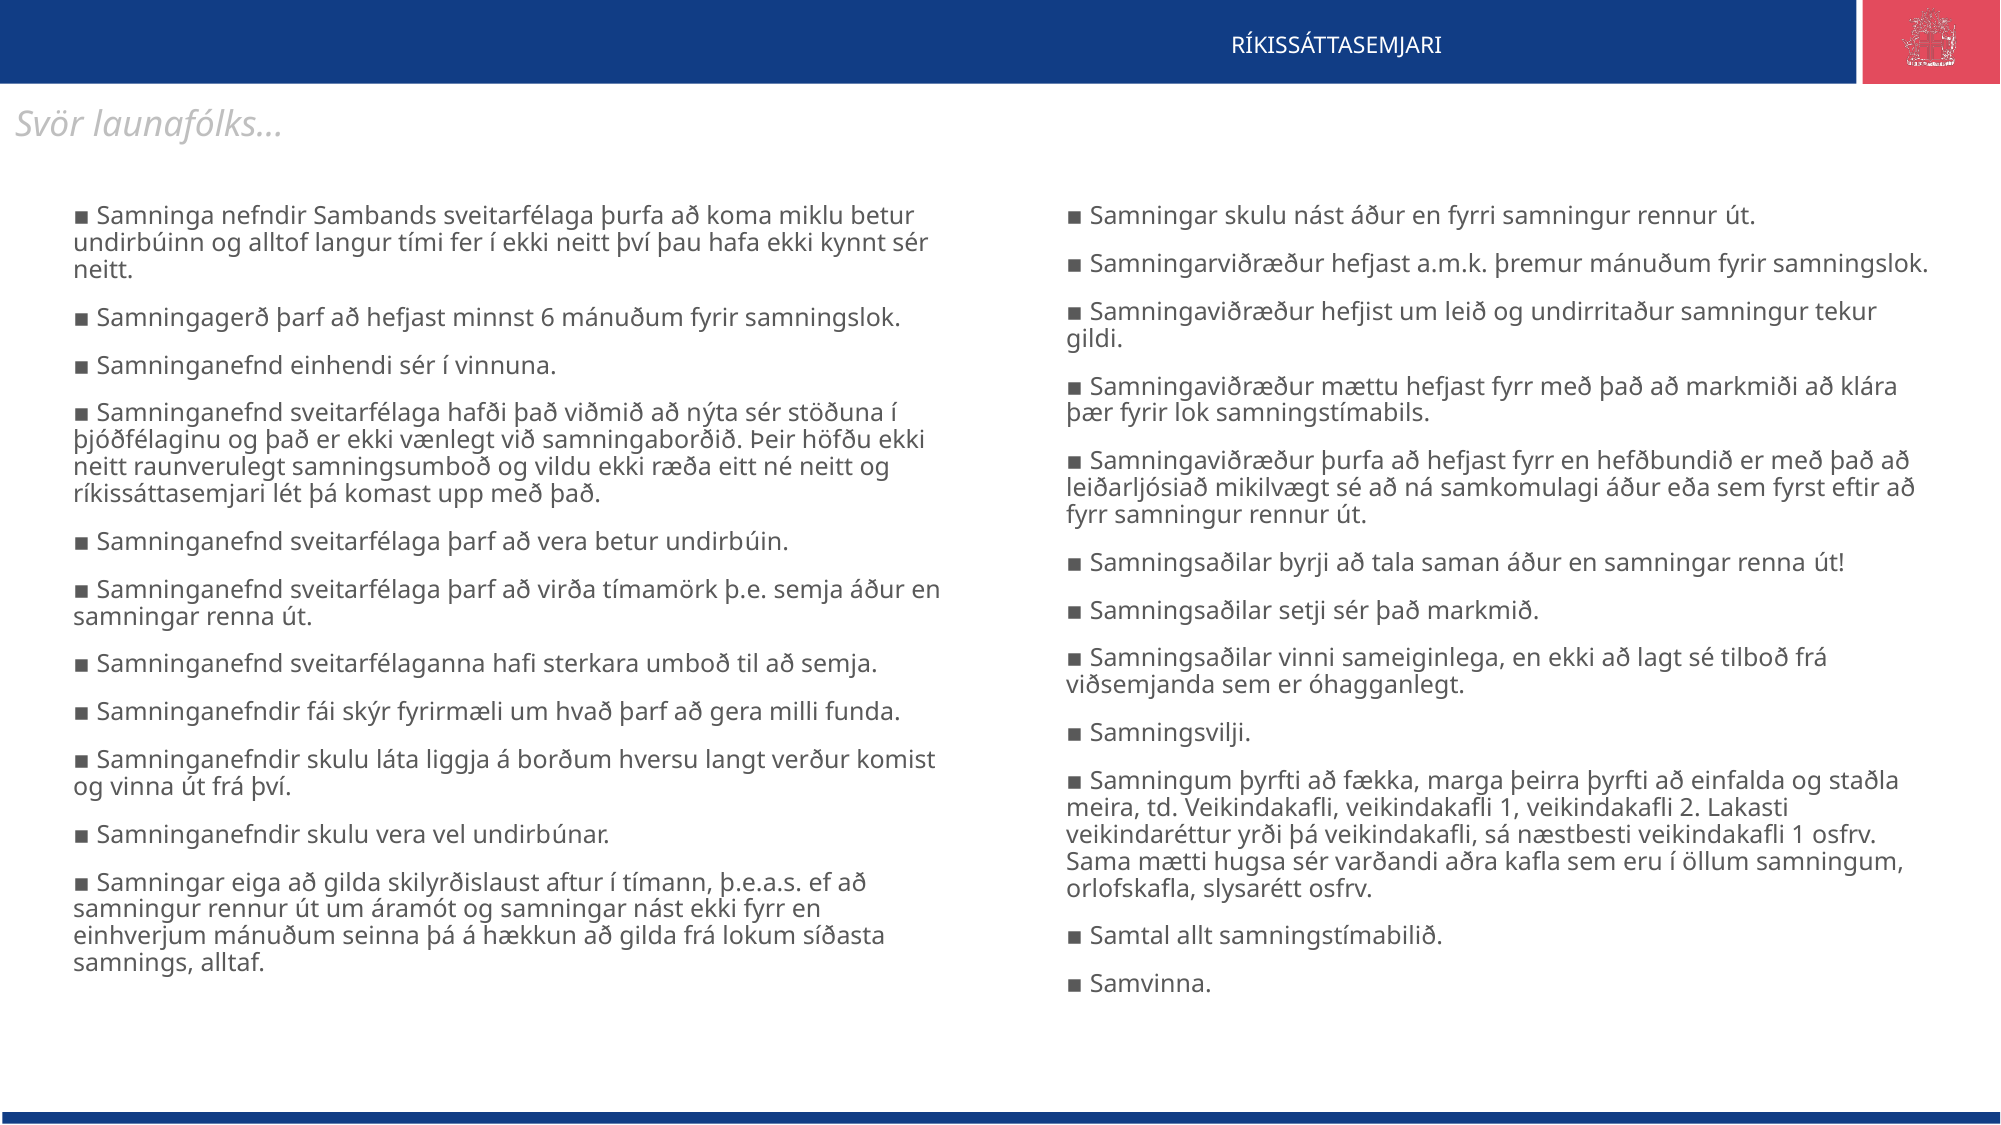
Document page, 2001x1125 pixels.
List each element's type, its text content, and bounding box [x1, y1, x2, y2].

list ▪ Samningar skulu nást áður en fyrri samningur rennur út. ▪ Samningarviðræður hefjast a.m.k. þremur mánuðum fyrir samningslok. ▪ Samningaviðræður hefjist um leið og undirritaður samningur tekur gildi. ▪ Samningaviðræður mættu hefjast fyrr með það að markmiði að klára þær fyrir lok samningstímabils. ▪ Samningaviðræður þurfa að hefjast fyrr en hefðbundið er með það að leiðarljósiað mikilvægt sé að ná samkomulagi áður eða sem fyrst eftir að fyrr samningur rennur út. ▪ Samningsaðilar byrji að tala saman áður en samningar renna út! ▪ Samningsaðilar setji sér það markmið. ▪ Samningsaðilar vinni sameiginlega, en ekki að lagt sé tilboð frá viðsemjanda sem er óhagganlegt. ▪ Samningsvilji. ▪ Samningum þyrfti að fækka, marga þeirra þyrfti að einfalda og staðla meira, td. Veikindakafli, veikindakafli 1, veikindakafli 2. Lakasti veikindaréttur yrði þá veikindakafli, sá næstbesti veikindakafli 1 osfrv. Sama mætti hugsa sér varðandi aðra kafla sem eru í öllum samningum, orlofskafla, slysarétt osfrv. ▪ Samtal allt samningstímabilið. ▪ Samvinna. [1051, 195, 1953, 1095]
picture [1886, 0, 1974, 83]
text_box Svör launafólks... [0, 98, 331, 152]
list ▪ Samninga nefndir Sambands sveitarfélaga þurfa að koma miklu betur undirbúinn og alltof langur tími fer í ekki neitt því þau hafa ekki kynnt sér neitt. ▪ Samningagerð þarf að hefjast minnst 6 mánuðum fyrir samningslok. ▪ Samninganefnd einhendi sér í vinnuna. ▪ Samninganefnd sveitarfélaga hafði það viðmið að nýta sér stöðuna í þjóðfélaginu og það er ekki vænlegt við samningaborðið. Þeir höfðu ekki neitt raunverulegt samningsumboð og vildu ekki ræða eitt né neitt og ríkissáttasemjari lét þá komast upp með það. ▪ Samninganefnd sveitarfélaga þarf að vera betur undirbúin. ▪ Samninganefnd sveitarfélaga þarf að virða tímamörk þ.e. semja áður en samningar renna út. ▪ Samninganefnd sveitarfélaganna hafi sterkara umboð til að semja. ▪ Samninganefndir fái skýr fyrirmæli um hvað þarf að gera milli funda. ▪ Samninganefndir skulu láta liggja á borðum hversu langt verður komist og vinna út frá því. ▪ Samninganefndir skulu vera vel undirbúnar. ▪ Samningar eiga að gilda skilyrðislaust aftur í tímann, þ.e.a.s. ef að samningur rennur út um áramót og samningar nást ekki fyrr en einhverjum mánuðum seinna þá á hækkun að gilda frá lokum síðasta samnings, alltaf. [58, 195, 960, 1095]
